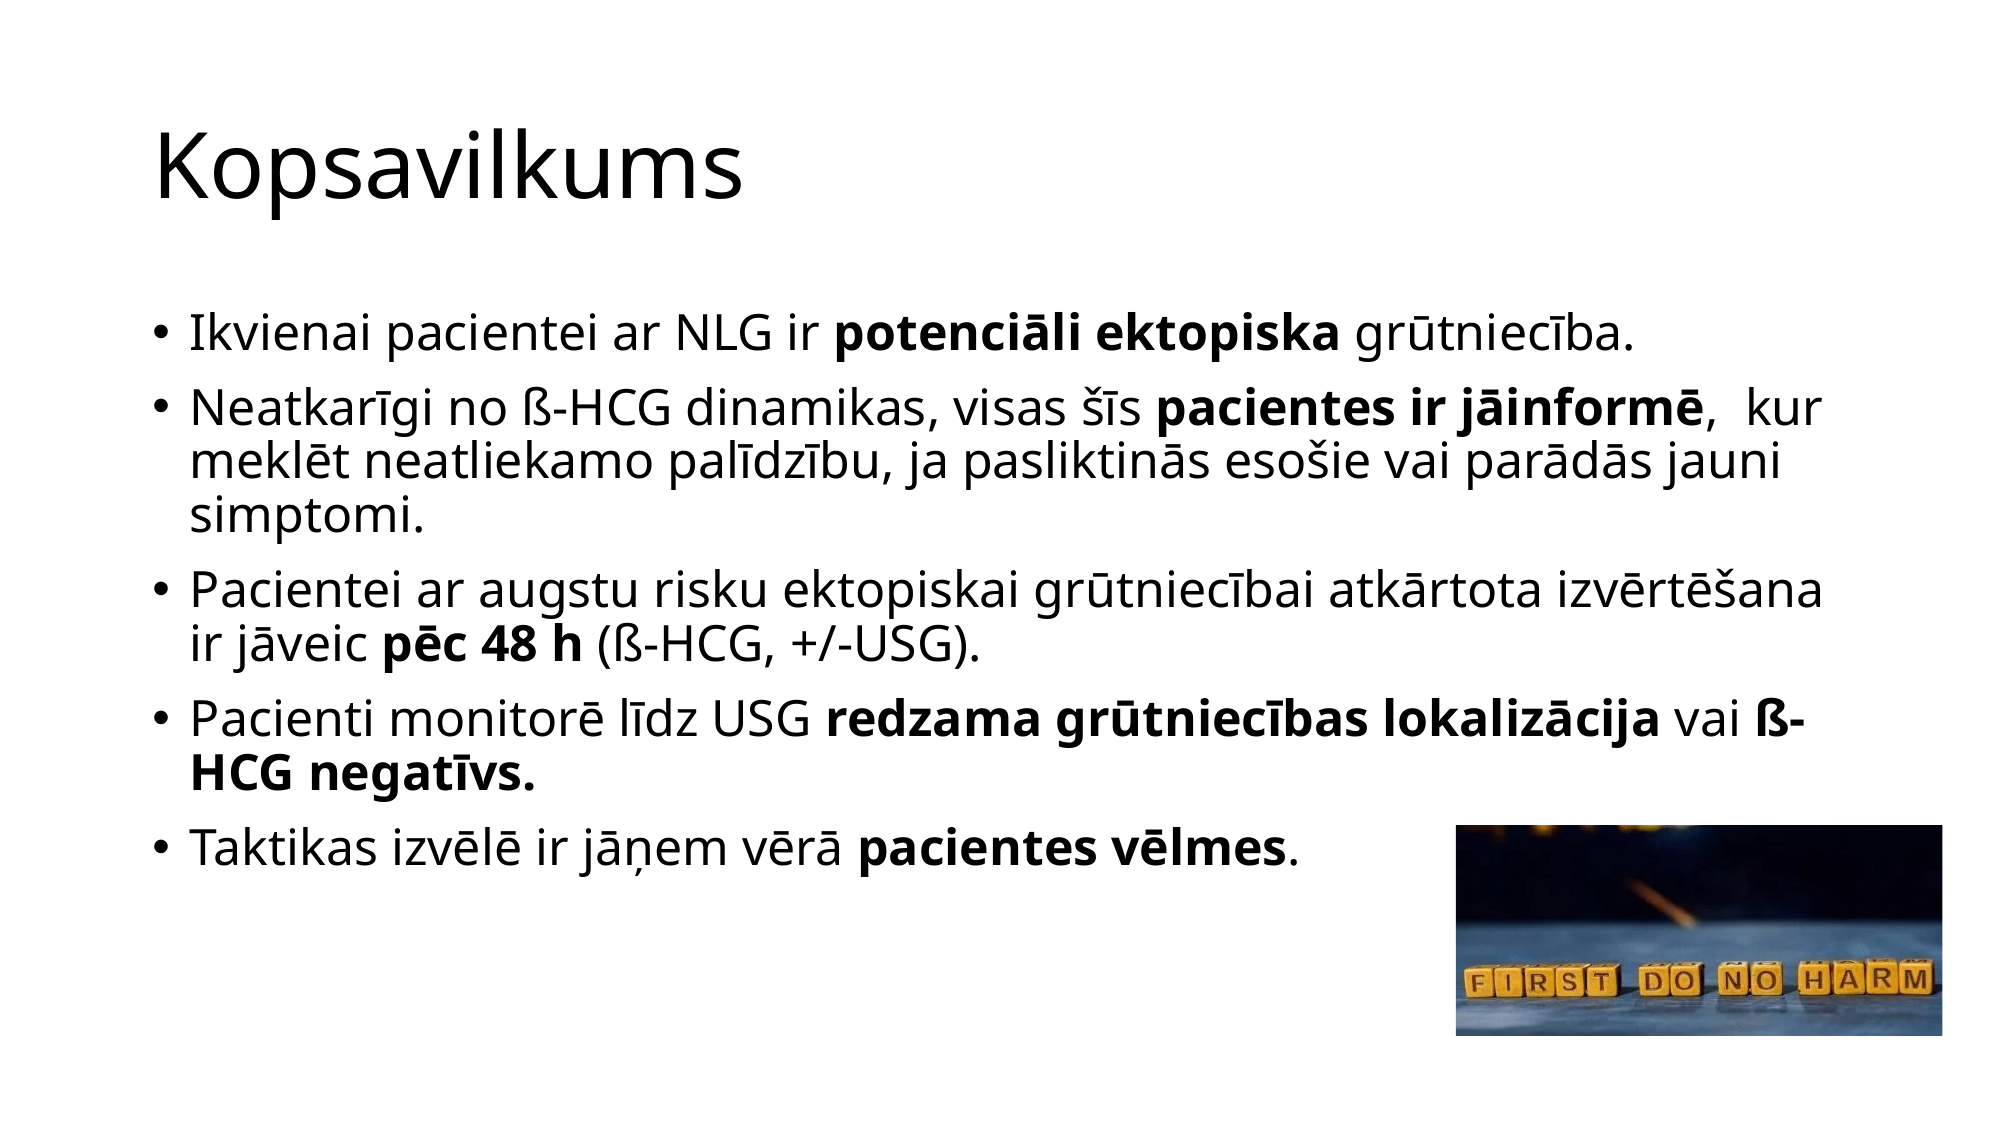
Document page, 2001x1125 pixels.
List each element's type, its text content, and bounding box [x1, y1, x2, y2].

title Kopsavilkums [137, 59, 1863, 278]
list Ikvienai pacientei ar NLG ir potenciāli ektopiska grūtniecība. Neatkarīgi no ß-HCG dinamikas, visas šīs pacientes ir jāinformē, kur meklēt neatliekamo palīdzību, ja pasliktinās esošie vai parādās jauni simptomi. Pacientei ar augstu risku ektopiskai grūtniecībai atkārtota izvērtēšana ir jāveic pēc 48 h (ß-HCG, +/-USG). Pacienti monitorē līdz USG redzama grūtniecības lokalizācija vai ß-HCG negatīvs. Taktikas izvēlē ir jāņem vērā pacientes vēlmes. [137, 299, 1863, 1014]
picture [1455, 824, 1943, 1036]
